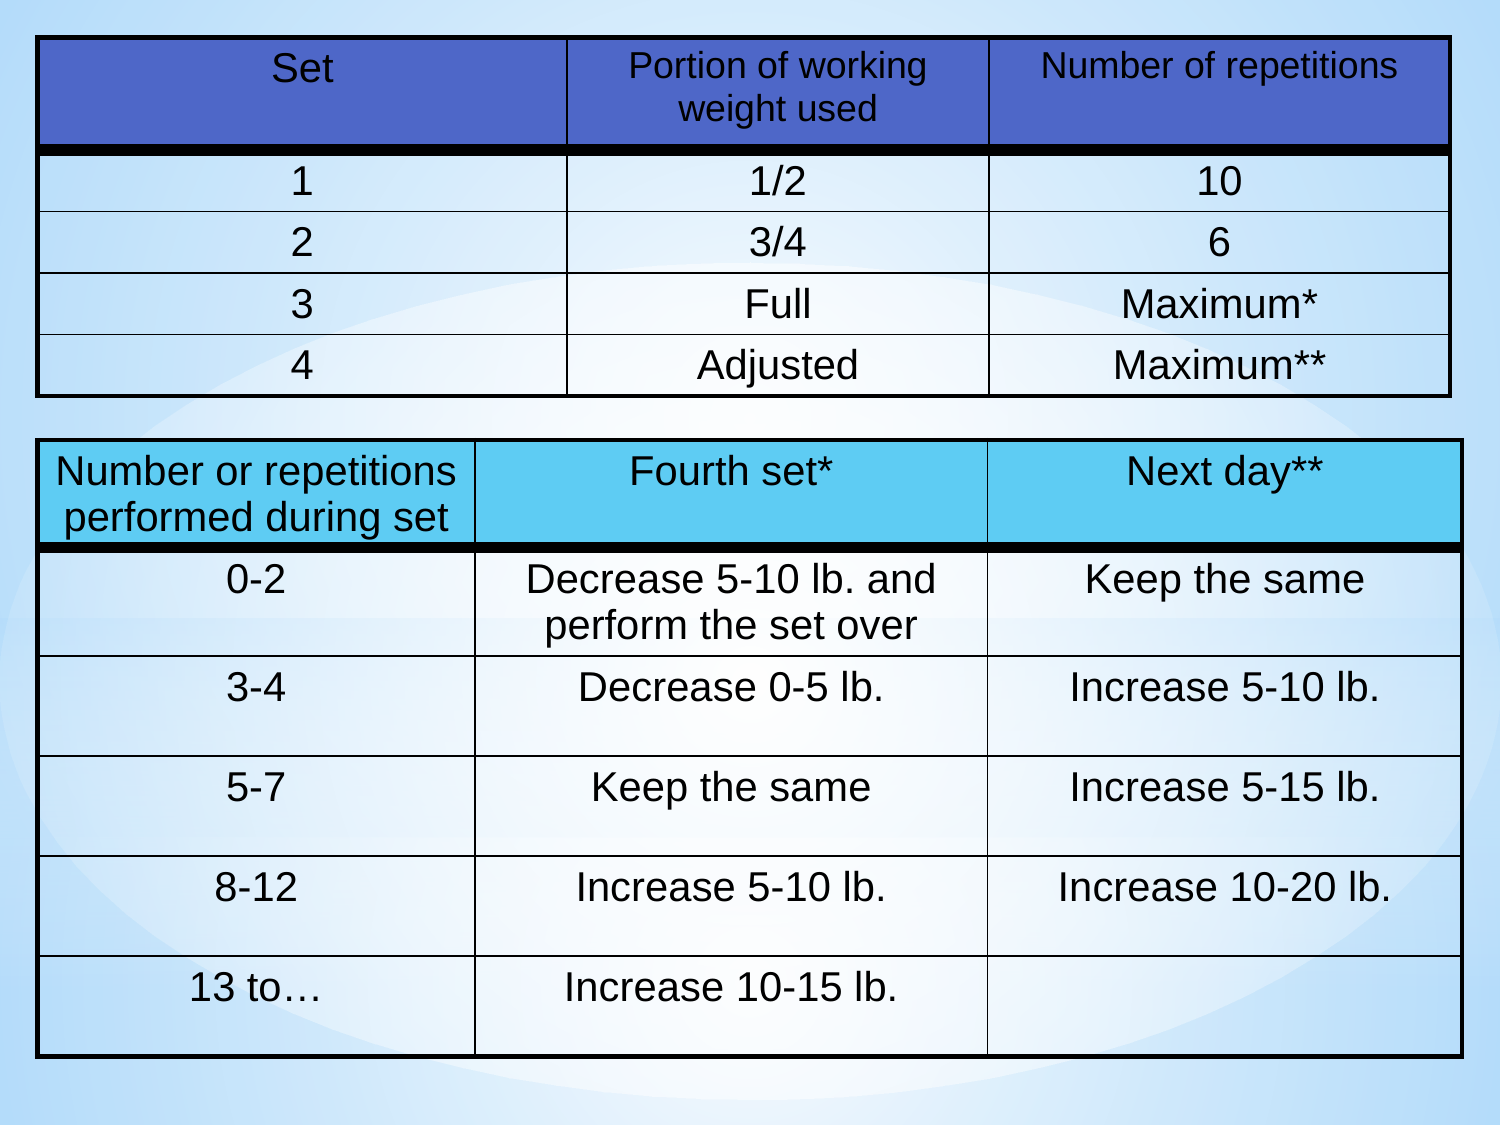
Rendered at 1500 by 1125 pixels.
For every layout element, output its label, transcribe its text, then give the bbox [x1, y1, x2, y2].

table_cell Decrease 5-10 lb. and perform the set over [476, 553, 987, 655]
table_cell Keep the same [988, 553, 1460, 655]
table_cell Increase 5-10 lb. [476, 857, 987, 955]
table_header Number of repetitions [990, 40, 1448, 144]
table_cell 8-12 [40, 857, 474, 955]
table_header Number or repetitions performed during set [40, 442, 474, 542]
table_cell Increase 5-10 lb. [988, 657, 1460, 755]
table_cell Decrease 0-5 lb. [476, 657, 987, 755]
table_cell 0-2 [40, 553, 474, 655]
table_header Fourth set* [476, 442, 987, 542]
table_cell 2 [40, 212, 566, 272]
table_cell Keep the same [476, 757, 987, 855]
table_cell 3/4 [568, 212, 988, 272]
table_cell Increase 5-15 lb. [988, 757, 1460, 855]
table_cell Adjusted [568, 335, 988, 394]
table_header Next day** [988, 442, 1460, 542]
table_cell 4 [40, 335, 566, 394]
table_cell 1 [40, 156, 566, 211]
table_cell Maximum** [990, 335, 1448, 394]
table_cell 6 [990, 212, 1448, 272]
table_cell 3-4 [40, 657, 474, 755]
table_cell [988, 957, 1460, 1054]
table_cell Increase 10-15 lb. [476, 957, 987, 1054]
table_cell 1/2 [568, 156, 988, 211]
table_cell Full [568, 274, 988, 334]
table_header Portion of working weight used [568, 40, 988, 144]
table_cell 5-7 [40, 757, 474, 855]
table_cell 3 [40, 274, 566, 334]
table_header Set [40, 40, 566, 144]
table_cell Maximum* [990, 274, 1448, 334]
table_cell 10 [990, 156, 1448, 211]
table_cell Increase 10-20 lb. [988, 857, 1460, 955]
table_cell 13 to… [40, 957, 474, 1054]
